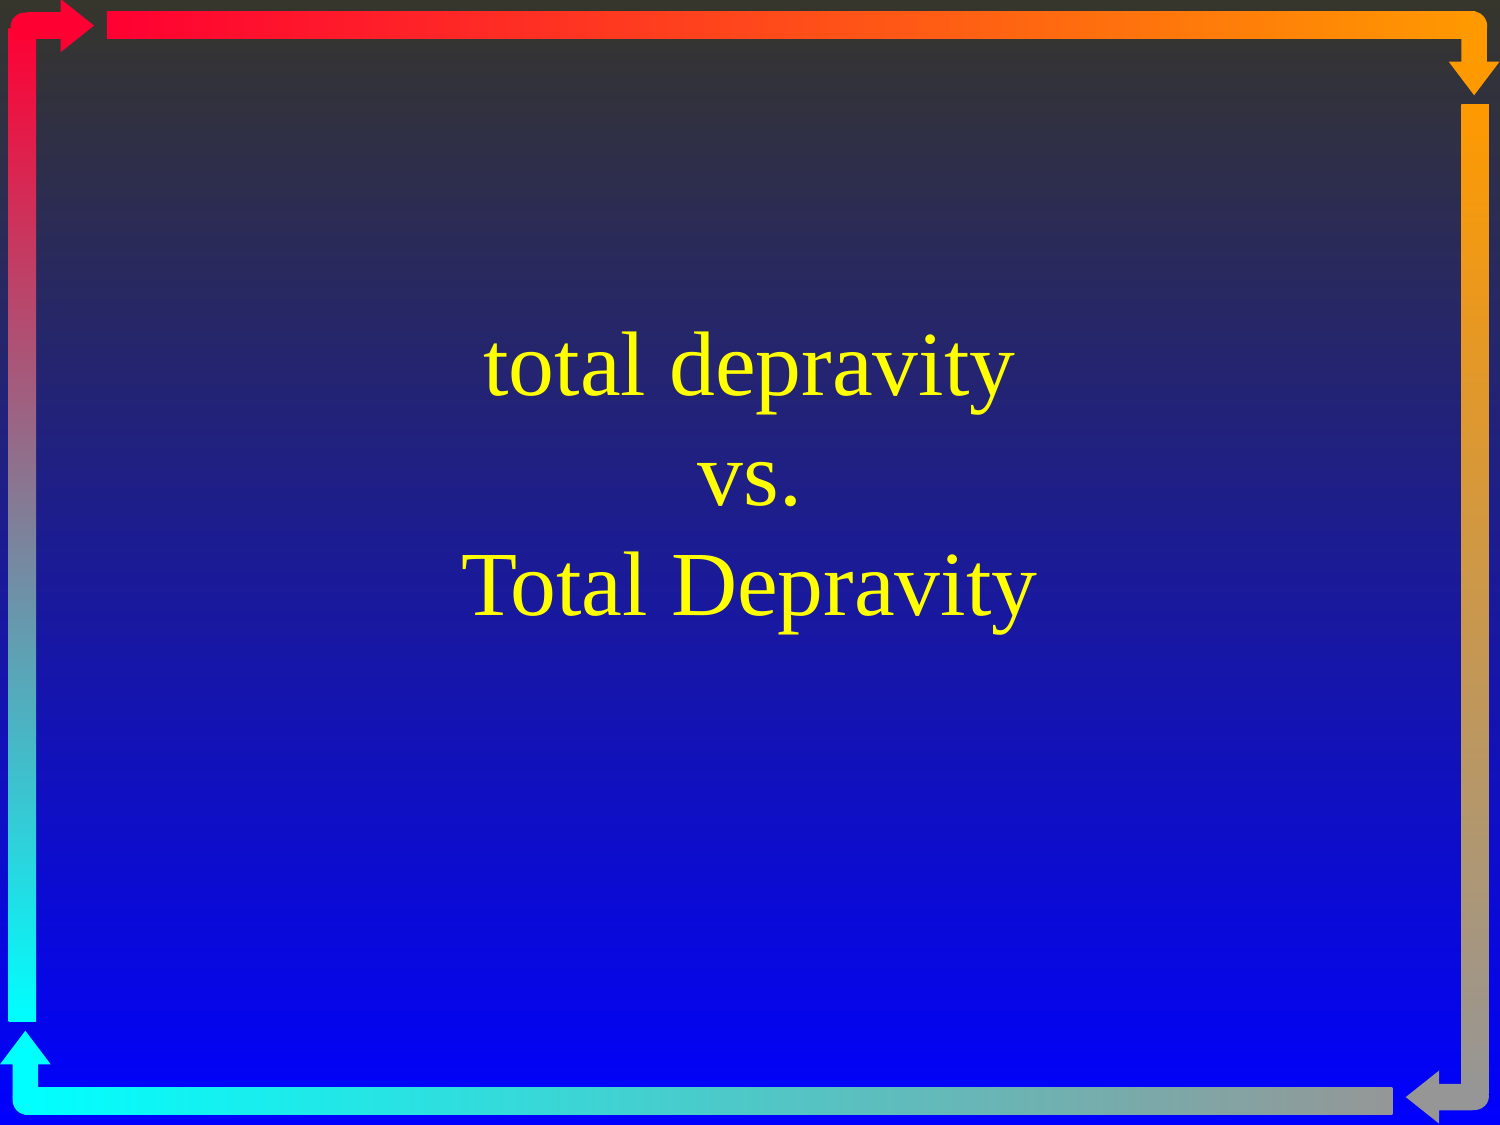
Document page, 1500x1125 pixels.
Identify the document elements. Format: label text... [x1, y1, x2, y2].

title total depravity vs. Total Depravity [111, 374, 1388, 563]
